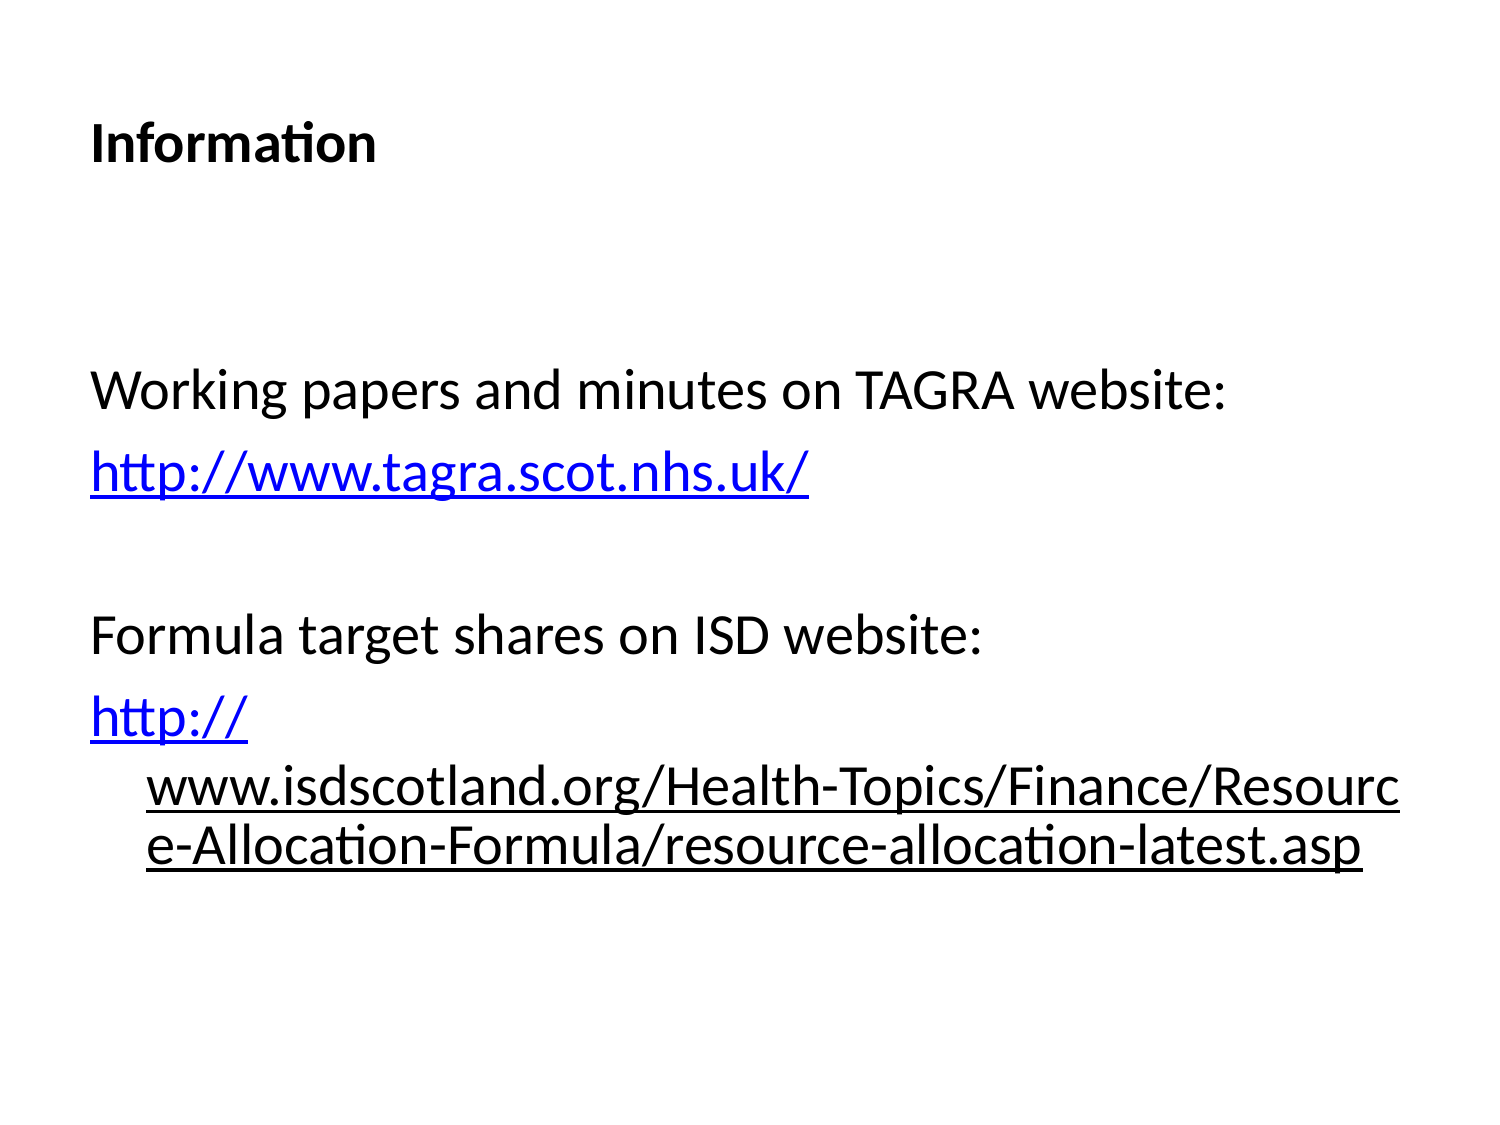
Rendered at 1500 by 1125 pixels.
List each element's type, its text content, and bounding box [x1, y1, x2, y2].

title Information [75, 45, 1425, 233]
list Working papers and minutes on TAGRA website: http://www.tagra.scot.nhs.uk/ Formula target shares on ISD website: http://www.isdscotland.org/Health-Topics/Finance/Resource-Allocation-Formula/resource-allocation-latest.asp [75, 262, 1425, 1005]
